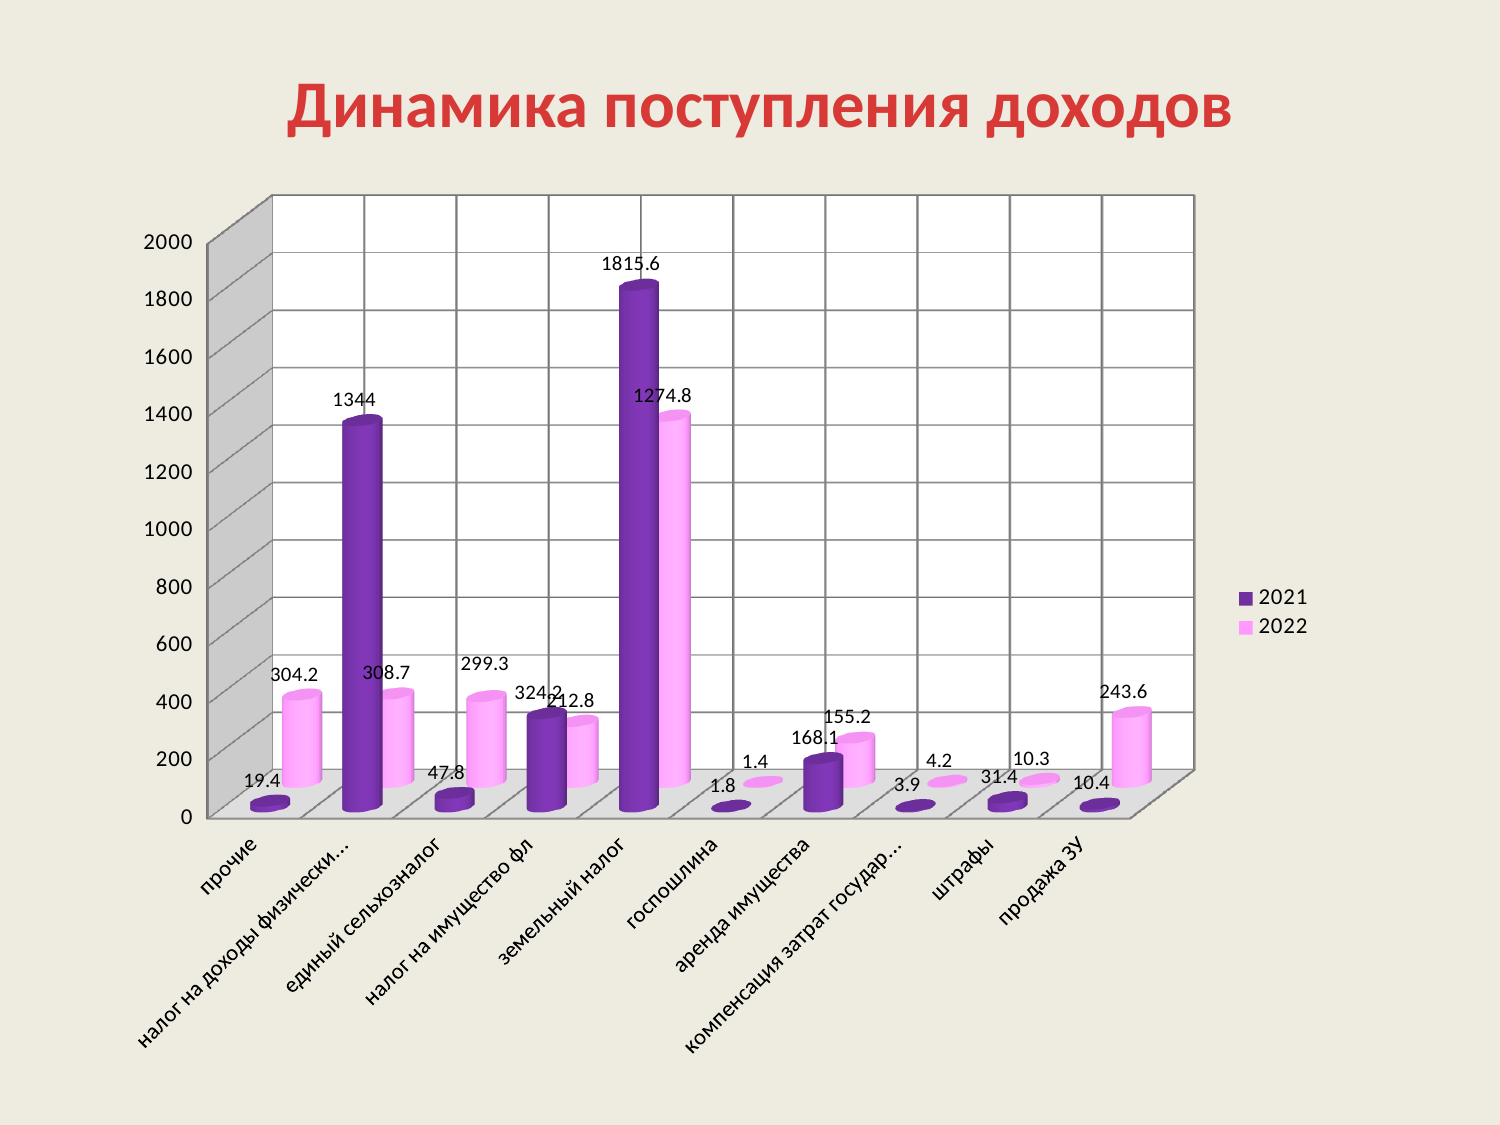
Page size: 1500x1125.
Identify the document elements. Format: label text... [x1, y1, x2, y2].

chart [74, 175, 1330, 1060]
title Динамика поступления доходов [75, 52, 1447, 149]
